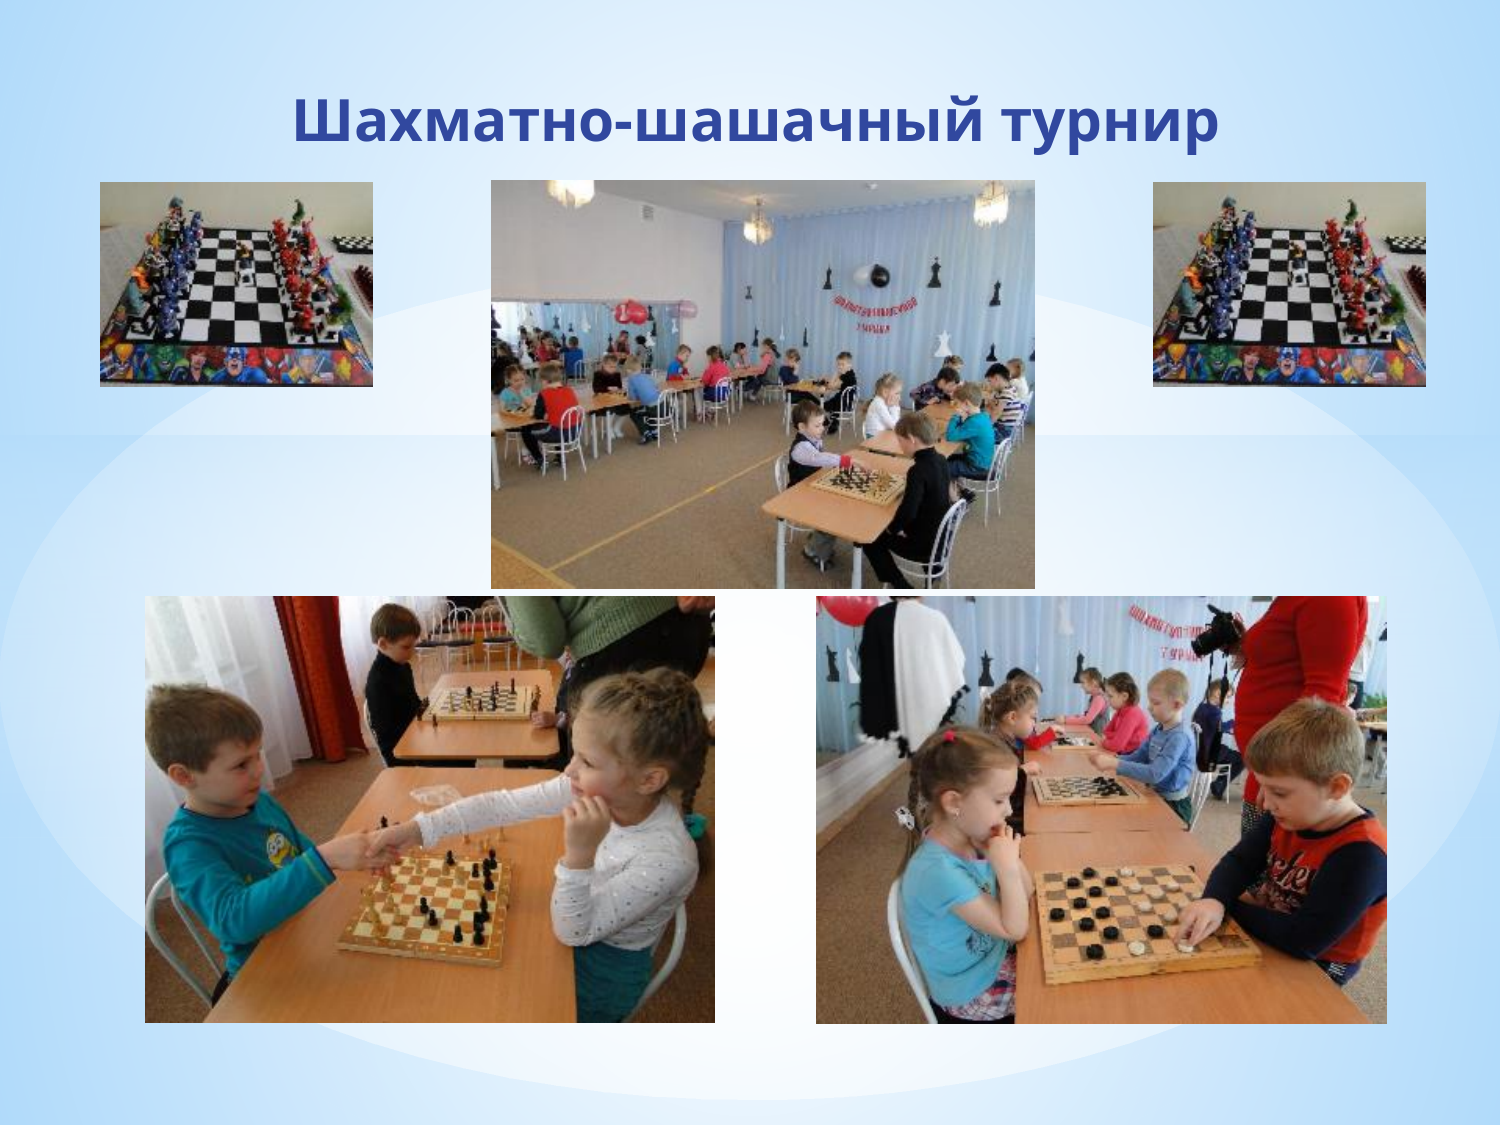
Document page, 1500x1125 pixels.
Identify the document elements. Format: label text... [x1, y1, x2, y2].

picture [491, 180, 1035, 589]
picture [145, 595, 715, 1023]
picture [100, 181, 373, 387]
picture [1153, 181, 1426, 387]
picture [815, 595, 1387, 1025]
title Шахматно-шашачный турнир [76, 42, 1436, 161]
